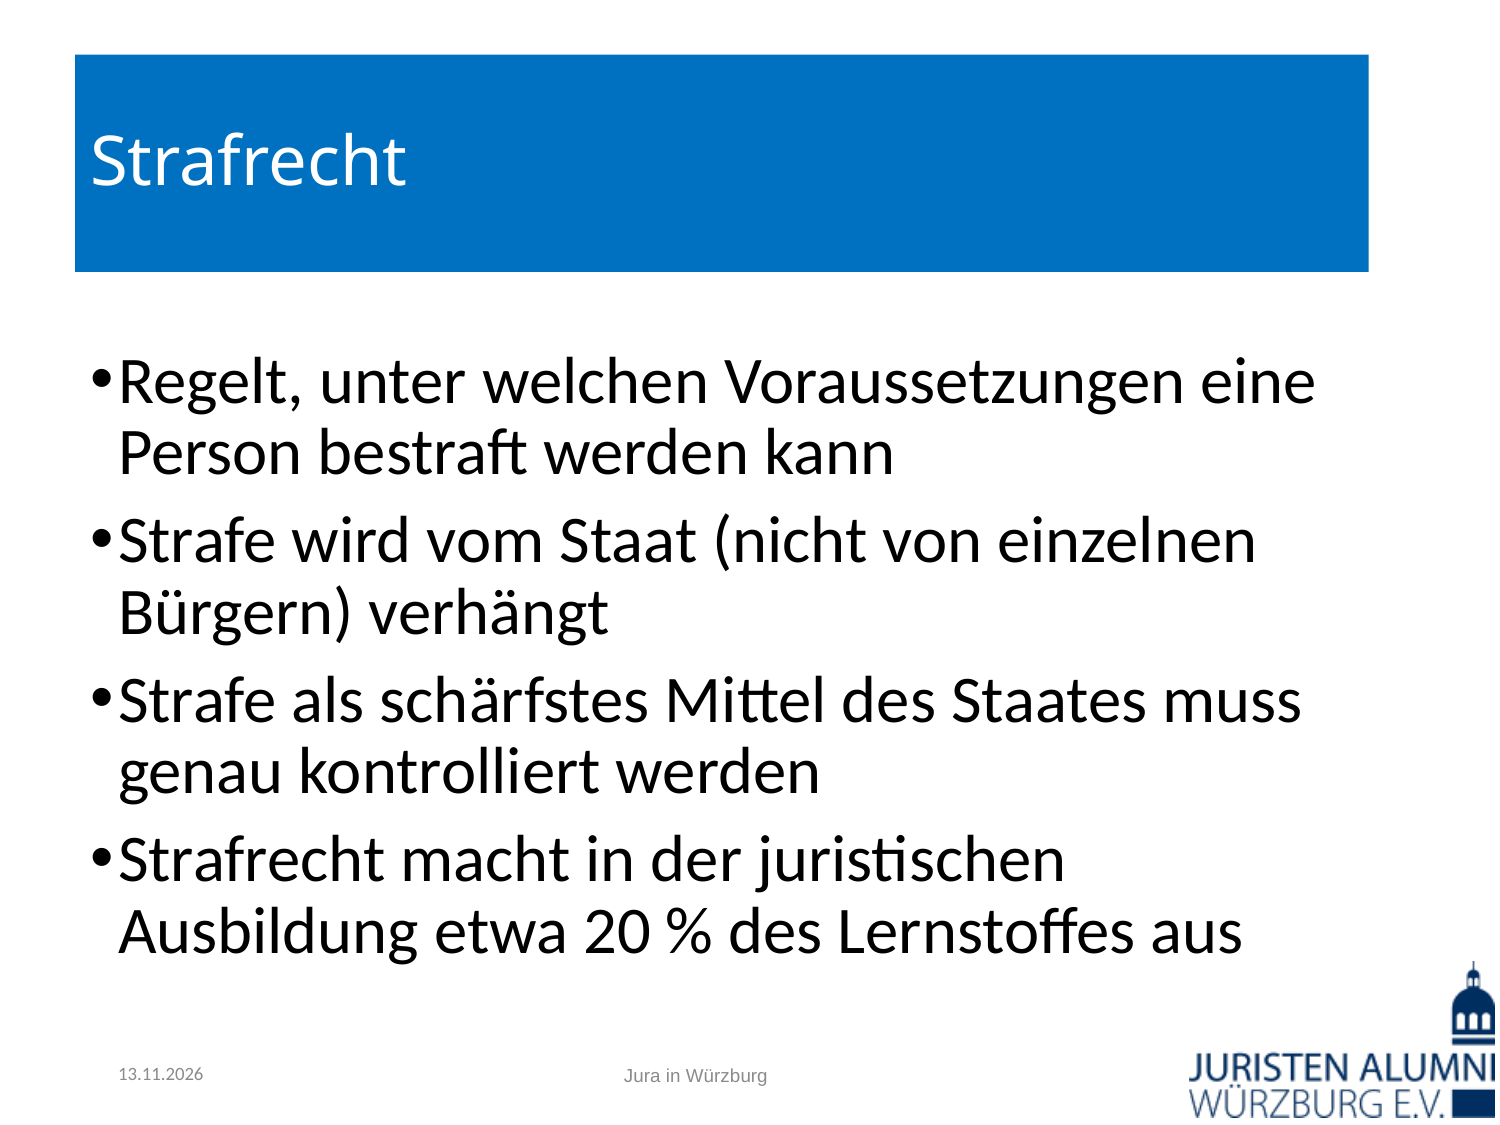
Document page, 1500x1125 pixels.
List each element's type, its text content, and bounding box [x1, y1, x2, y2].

title Strafrecht [75, 54, 1369, 272]
picture [1189, 961, 1495, 1118]
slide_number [103, 1042, 441, 1103]
list Regelt, unter welchen Voraussetzungen eine Person bestraft werden kann Strafe wird vom Staat (nicht von einzelnen Bürgern) verhängt Strafe als schärfstes Mittel des Staates muss genau kontrolliert werden Strafrecht macht in der juristischen Ausbildung etwa 20 % des Lernstoffes aus [75, 338, 1350, 1059]
footer Jura in Würzburg [204, 1044, 1188, 1106]
